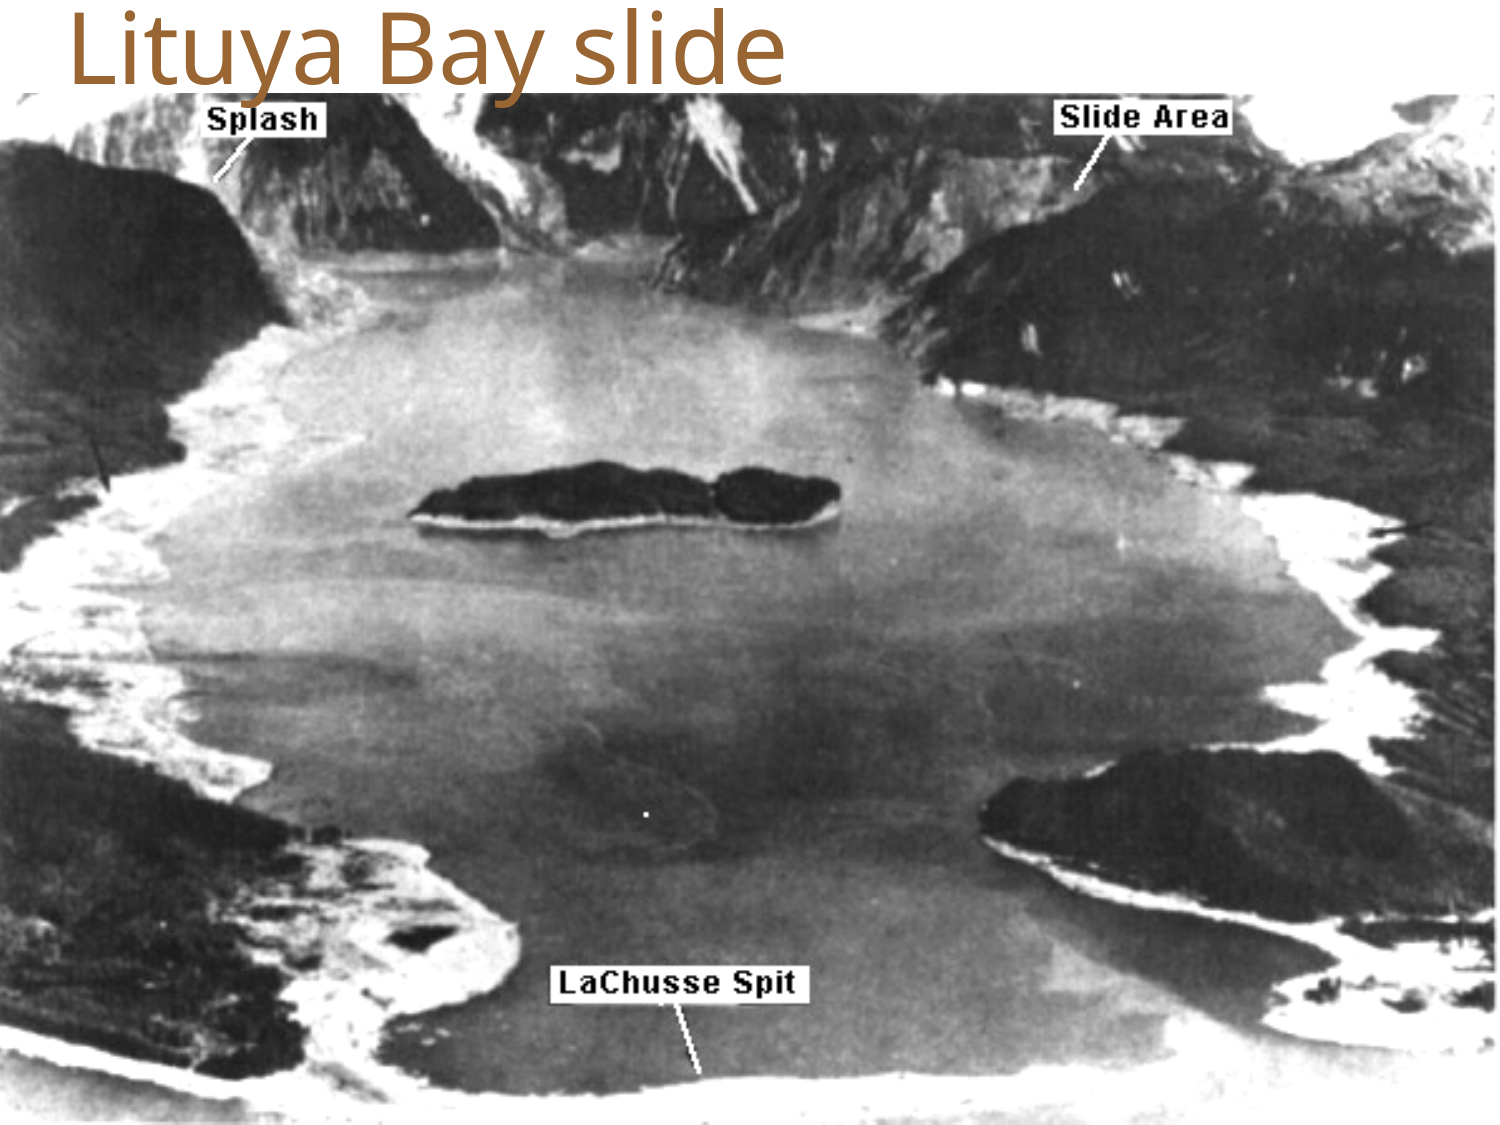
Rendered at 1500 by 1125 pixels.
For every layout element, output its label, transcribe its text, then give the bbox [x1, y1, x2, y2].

picture [0, 93, 1500, 1125]
title Lituya Bay slide [49, 0, 1326, 91]
